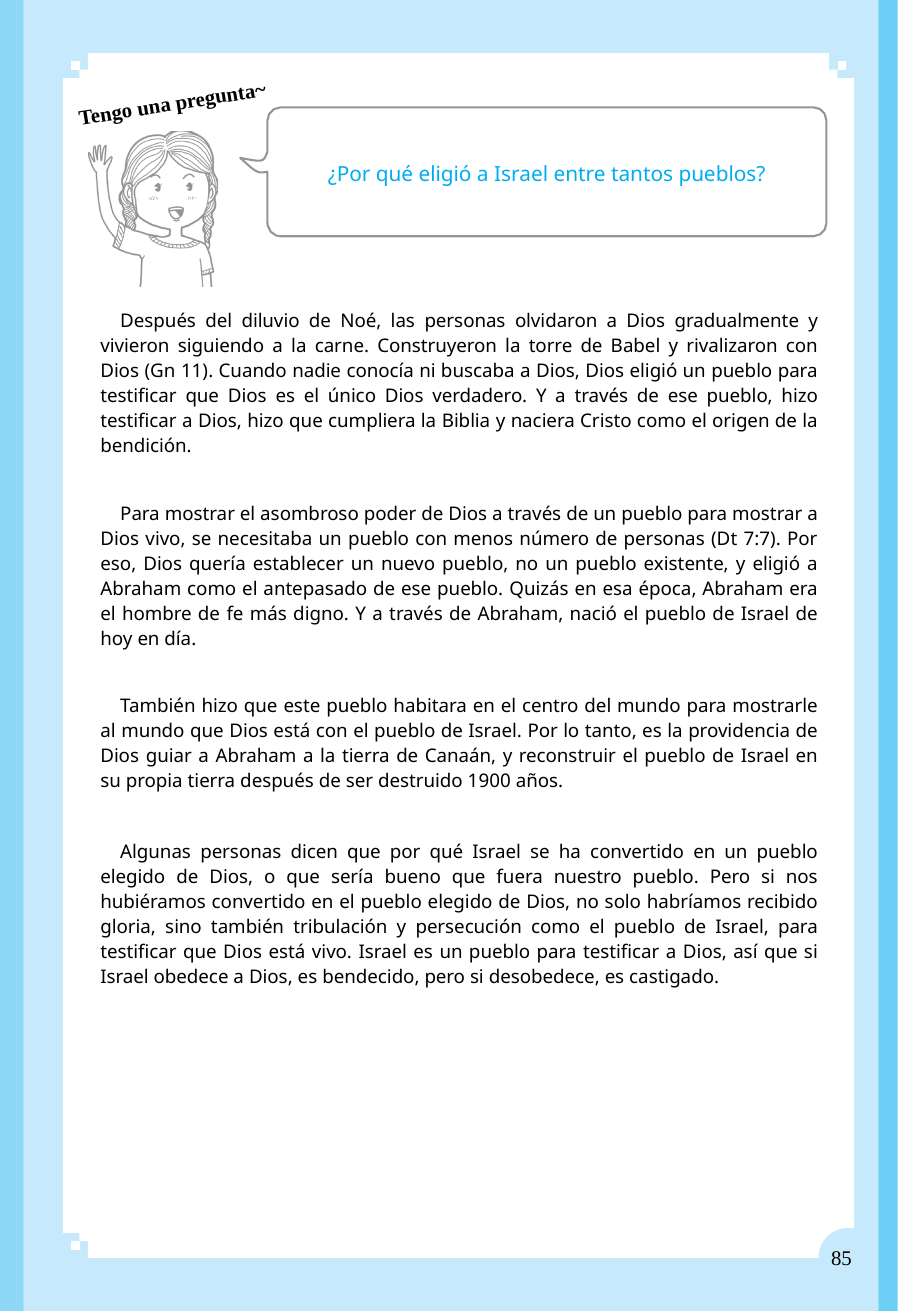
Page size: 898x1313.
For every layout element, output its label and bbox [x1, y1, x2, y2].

text_box [0, 0, 898, 1312]
